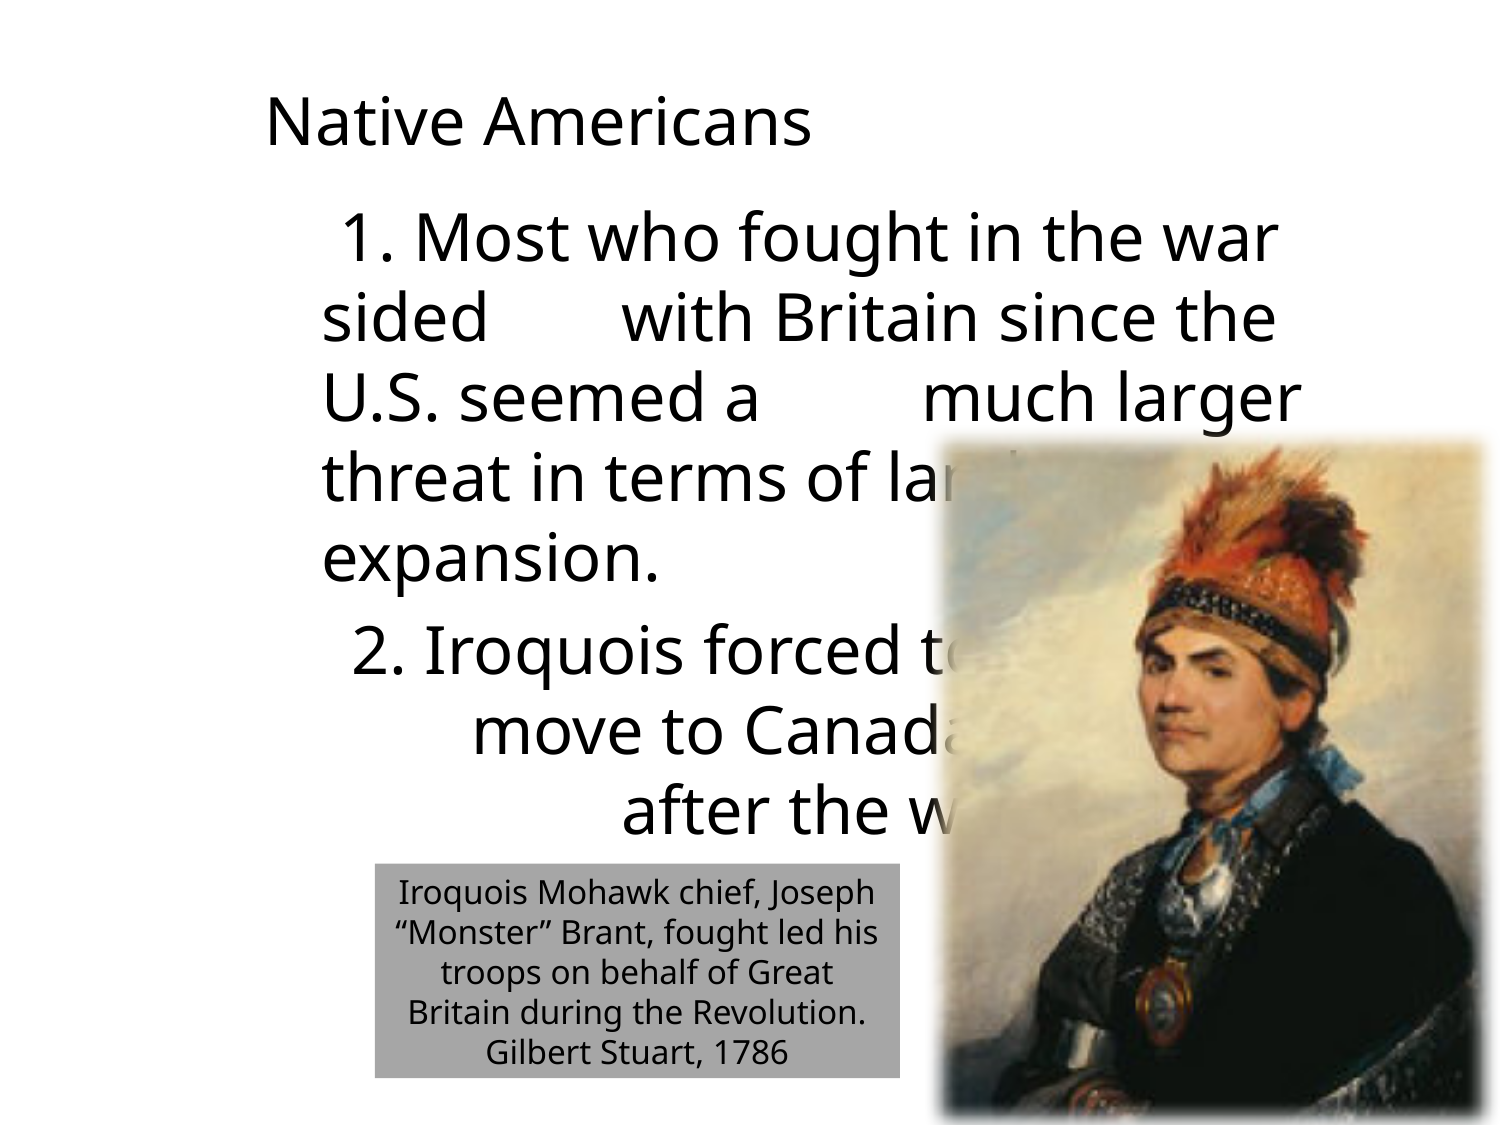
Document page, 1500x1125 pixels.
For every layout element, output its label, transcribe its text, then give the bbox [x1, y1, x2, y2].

text_box Iroquois Mohawk chief, Joseph “Monster” Brant, fought led his troops on behalf of Great Britain during the Revolution. Gilbert Stuart, 1786 [374, 863, 900, 1079]
list 1. Most who fought in the war sided with Britain since the U.S. seemed a much larger threat in terms of land expansion. 2. Iroquois forced to move to Canada after the war. [249, 187, 1388, 863]
picture [924, 424, 1500, 1125]
title Native Americans [249, 24, 1350, 187]
